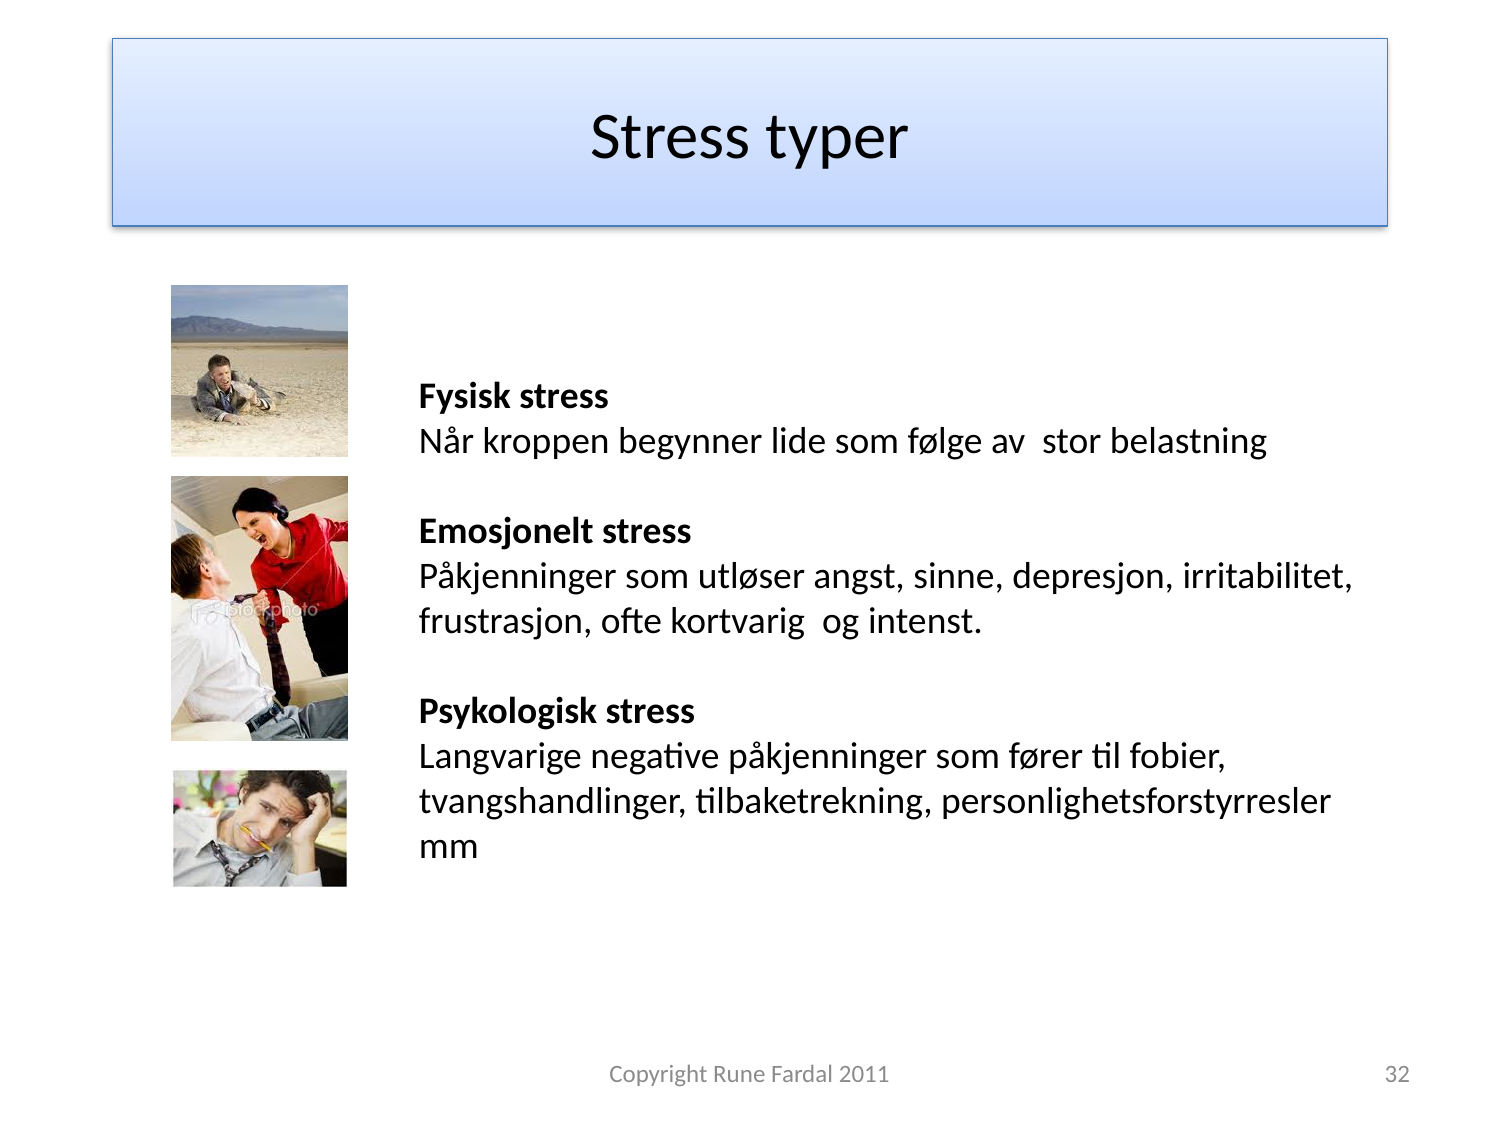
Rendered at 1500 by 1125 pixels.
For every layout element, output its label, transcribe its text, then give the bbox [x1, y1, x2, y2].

slide_number 32 [1074, 1042, 1425, 1103]
title Stress typer [112, 38, 1388, 227]
picture [171, 284, 348, 458]
text_box Fysisk stress Når kroppen begynner lide som følge av stor belastning Emosjonelt stress Påkjenninger som utløser angst, sinne, depresjon, irritabilitet, frustrasjon, ofte kortvarig og intenst. Psykologisk stress Langvarige negative påkjenninger som fører til fobier, tvangshandlinger, tilbaketrekning, personlighetsforstyrresler mm [404, 363, 1406, 873]
picture [171, 767, 348, 888]
footer Copyright Rune Fardal 2011 [512, 1042, 988, 1103]
picture [171, 476, 348, 741]
